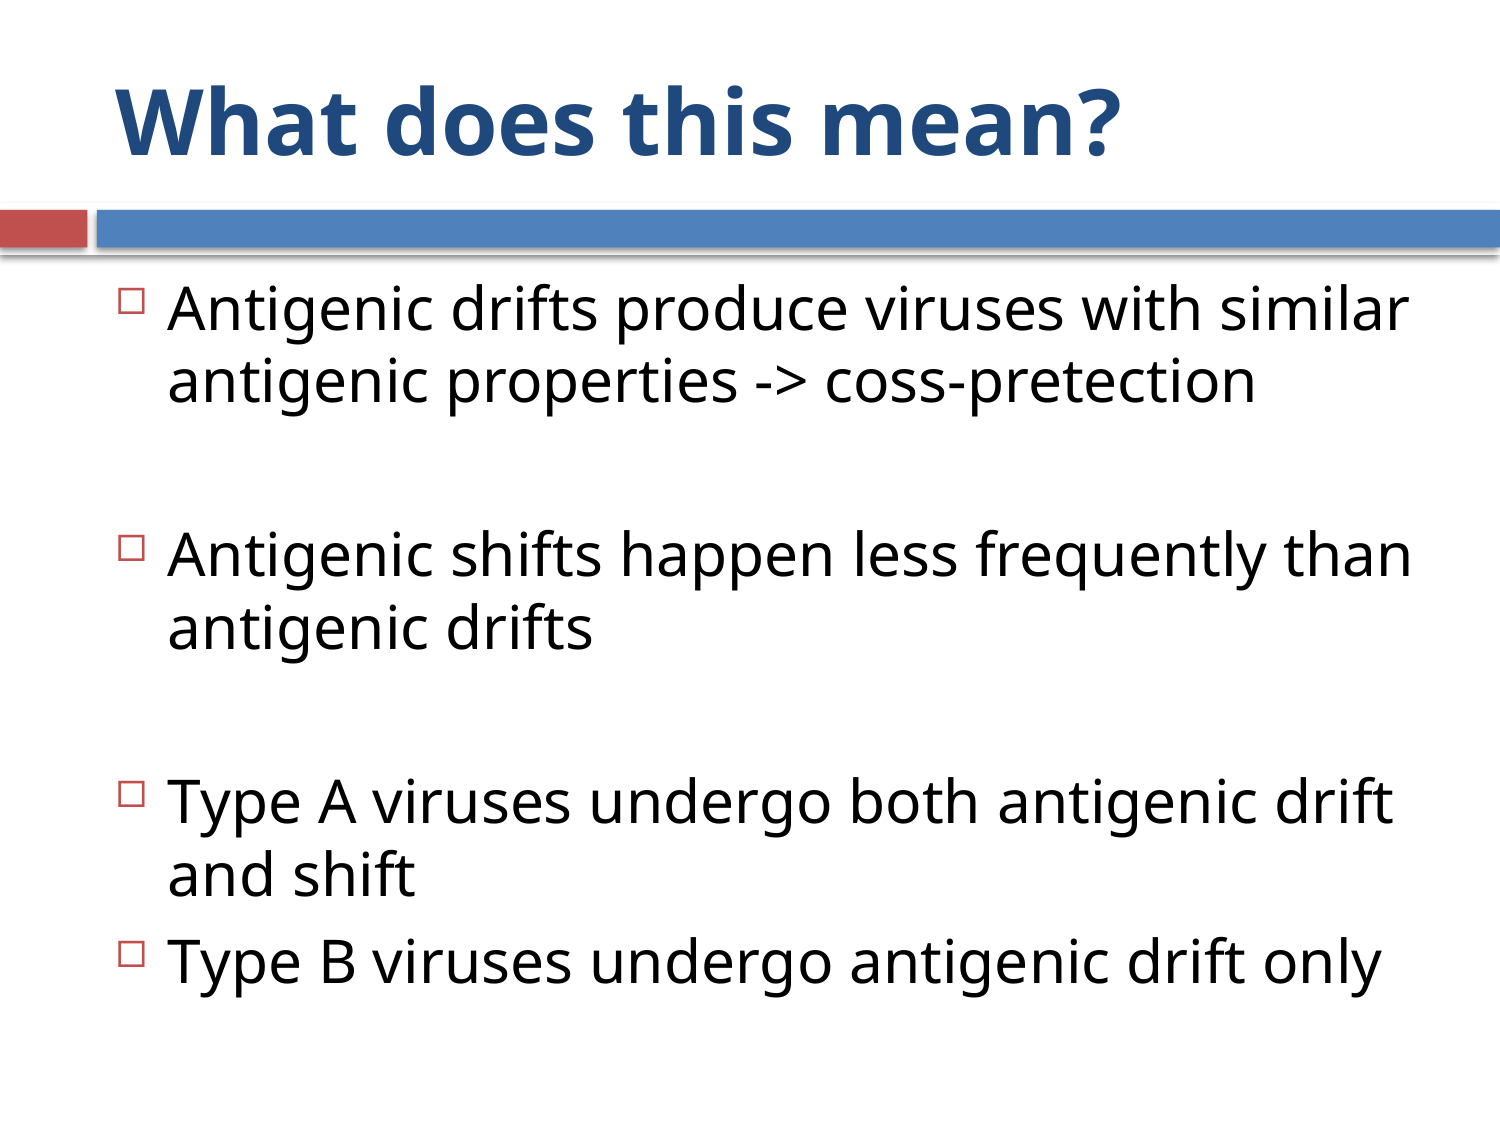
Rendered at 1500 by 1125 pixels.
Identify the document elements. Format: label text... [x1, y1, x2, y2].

title What does this mean? [100, 37, 1438, 200]
list Antigenic drifts produce viruses with similar antigenic properties -> coss-pretection Antigenic shifts happen less frequently than antigenic drifts Type A viruses undergo both antigenic drift and shift Type B viruses undergo antigenic drift only [100, 262, 1438, 1000]
